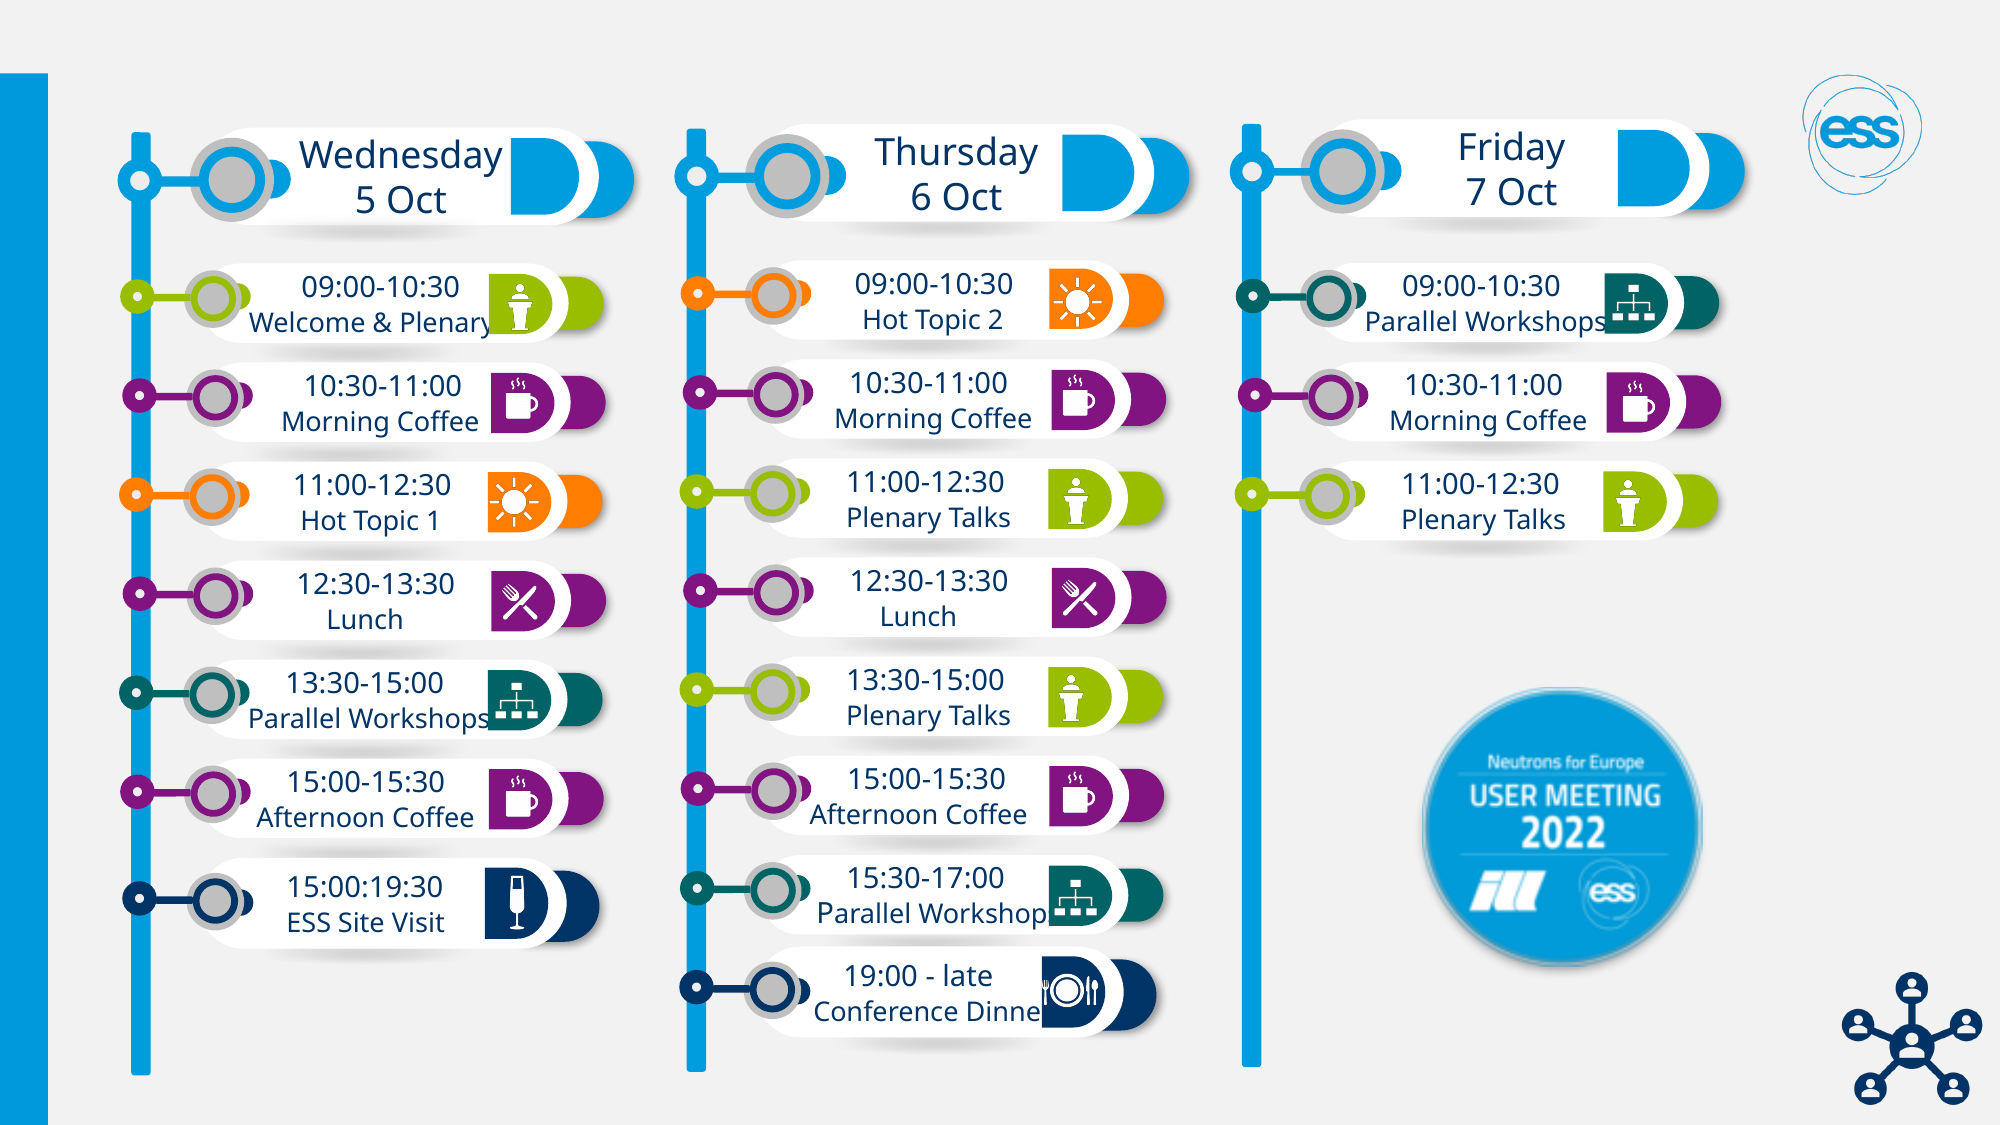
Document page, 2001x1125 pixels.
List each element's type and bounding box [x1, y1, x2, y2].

text_box [123, 127, 634, 1076]
text_box [1236, 119, 1745, 1068]
picture [1827, 952, 2000, 1125]
text_box [680, 123, 1190, 1072]
